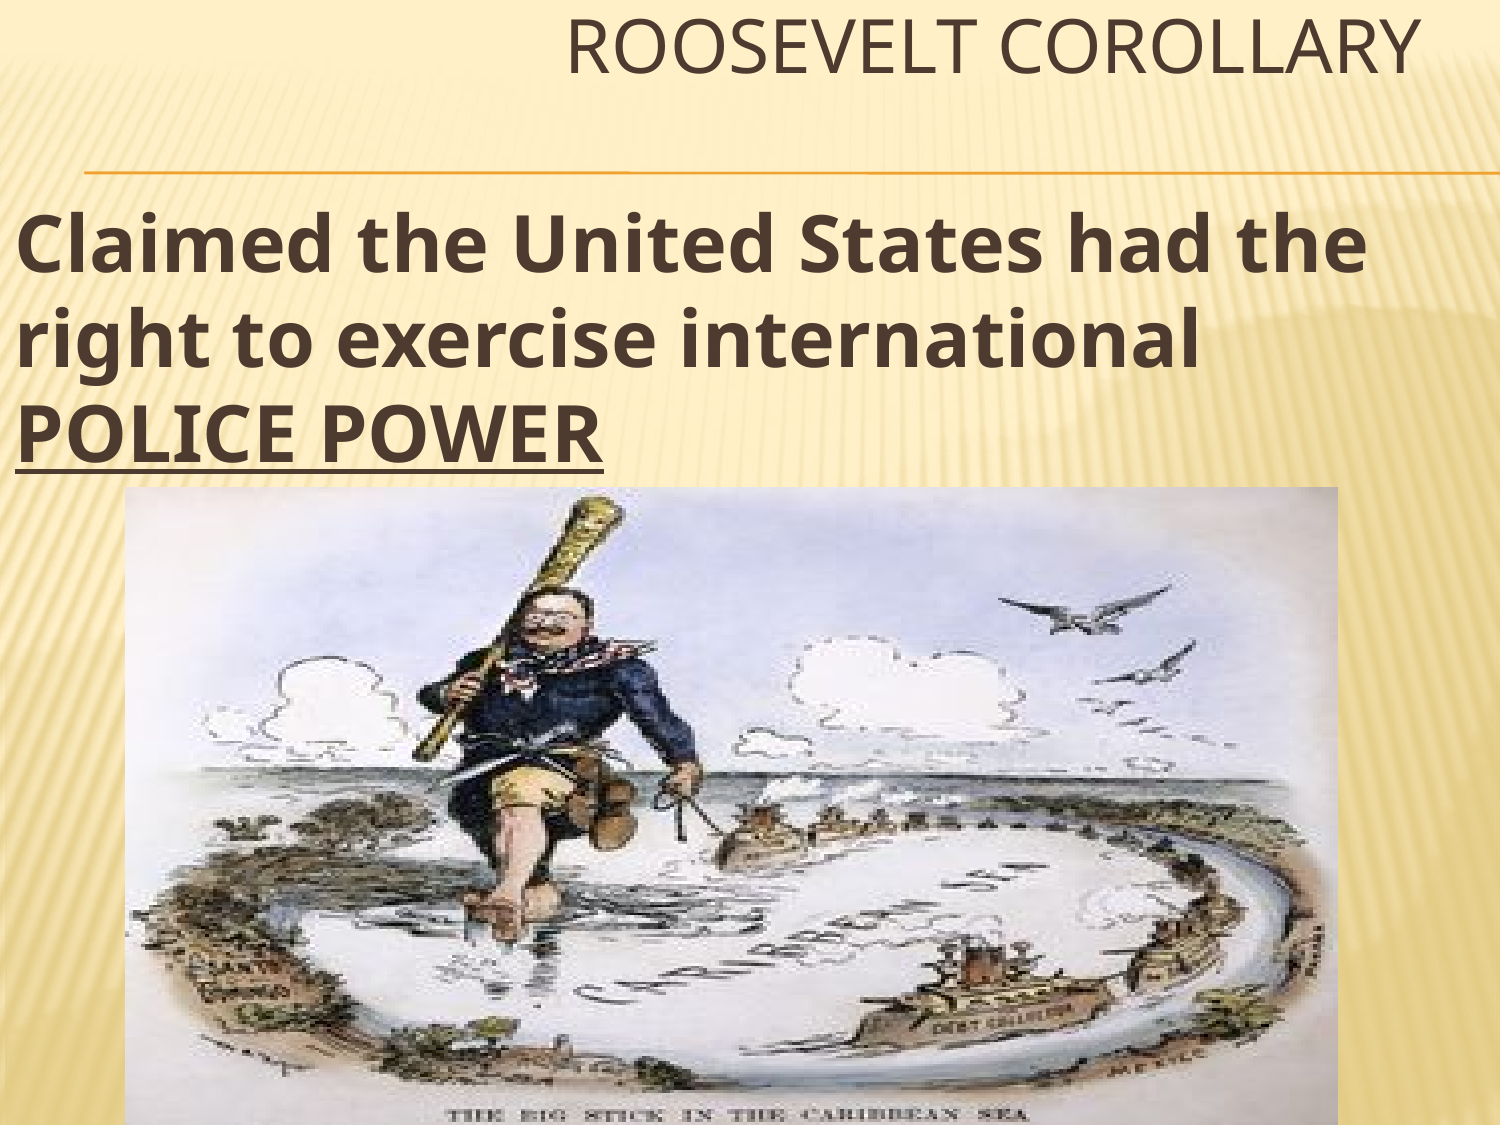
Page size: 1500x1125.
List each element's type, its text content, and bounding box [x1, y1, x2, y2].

picture [124, 487, 1338, 1125]
title Roosevelt Corollary [549, 0, 1500, 75]
list Claimed the United States had the right to exercise international POLICE POWER [0, 75, 1500, 625]
